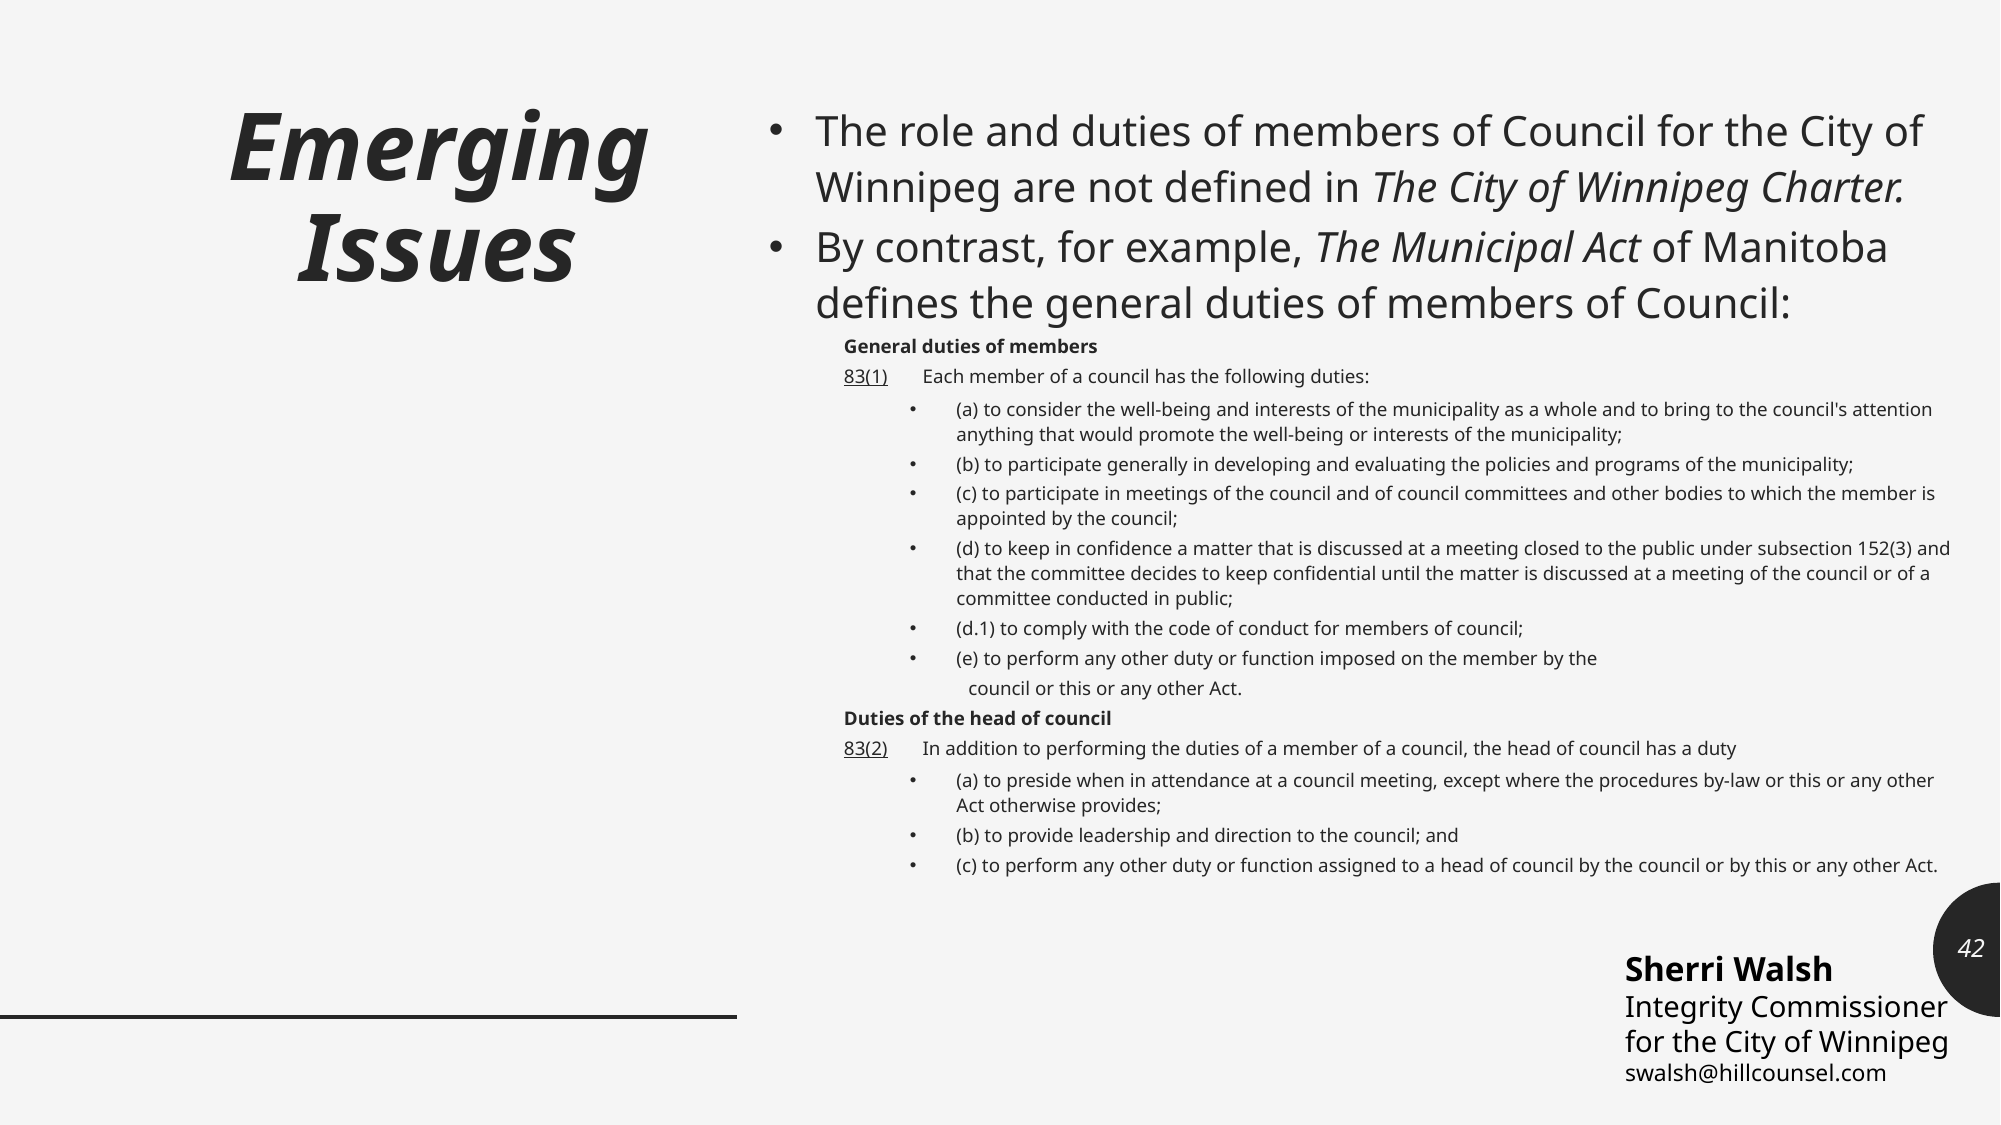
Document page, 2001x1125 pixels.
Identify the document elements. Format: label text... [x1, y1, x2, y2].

title Emerging Issues [125, 91, 753, 905]
list The role and duties of members of Council for the City of Winnipeg are not defined in The City of Winnipeg Charter. By contrast, for example, The Municipal Act of Manitoba defines the general duties of members of Council: General duties of members 83(1) Each member of a council has the following duties: (a) to consider the well-being and interests of the municipality as a whole and to bring to the council's attention anything that would promote the well-being or interests of the municipality; (b) to participate generally in developing and evaluating the policies and programs of the municipality; (c) to participate in meetings of the council and of council committees and other bodies to which the member is appointed by the council; (d) to keep in confidence a matter that is discussed at a meeting closed to the public under subsection 152(3) and that the committee decides to keep confidential until the matter is discussed at a meeting of the council or of a committee conducted in public; (d.1) to comply with the code of conduct for members of council; (e) to perform any other duty or function imposed on the member by the council or this or any other Act. Duties of the head of council 83(2) In addition to performing the duties of a member of a council, the head of council has a duty (a) to preside when in attendance at a council meeting, except where the procedures by-law or this or any other Act otherwise provides; (b) to provide leadership and direction to the council; and (c) to perform any other duty or function assigned to a head of council by the council or by this or any other Act. [753, 91, 1973, 939]
slide_number 42 [1933, 919, 2000, 980]
text_box Sherri Walsh Integrity Commissioner for the City of Winnipeg swalsh@hillcounsel.com [1610, 940, 1971, 1093]
